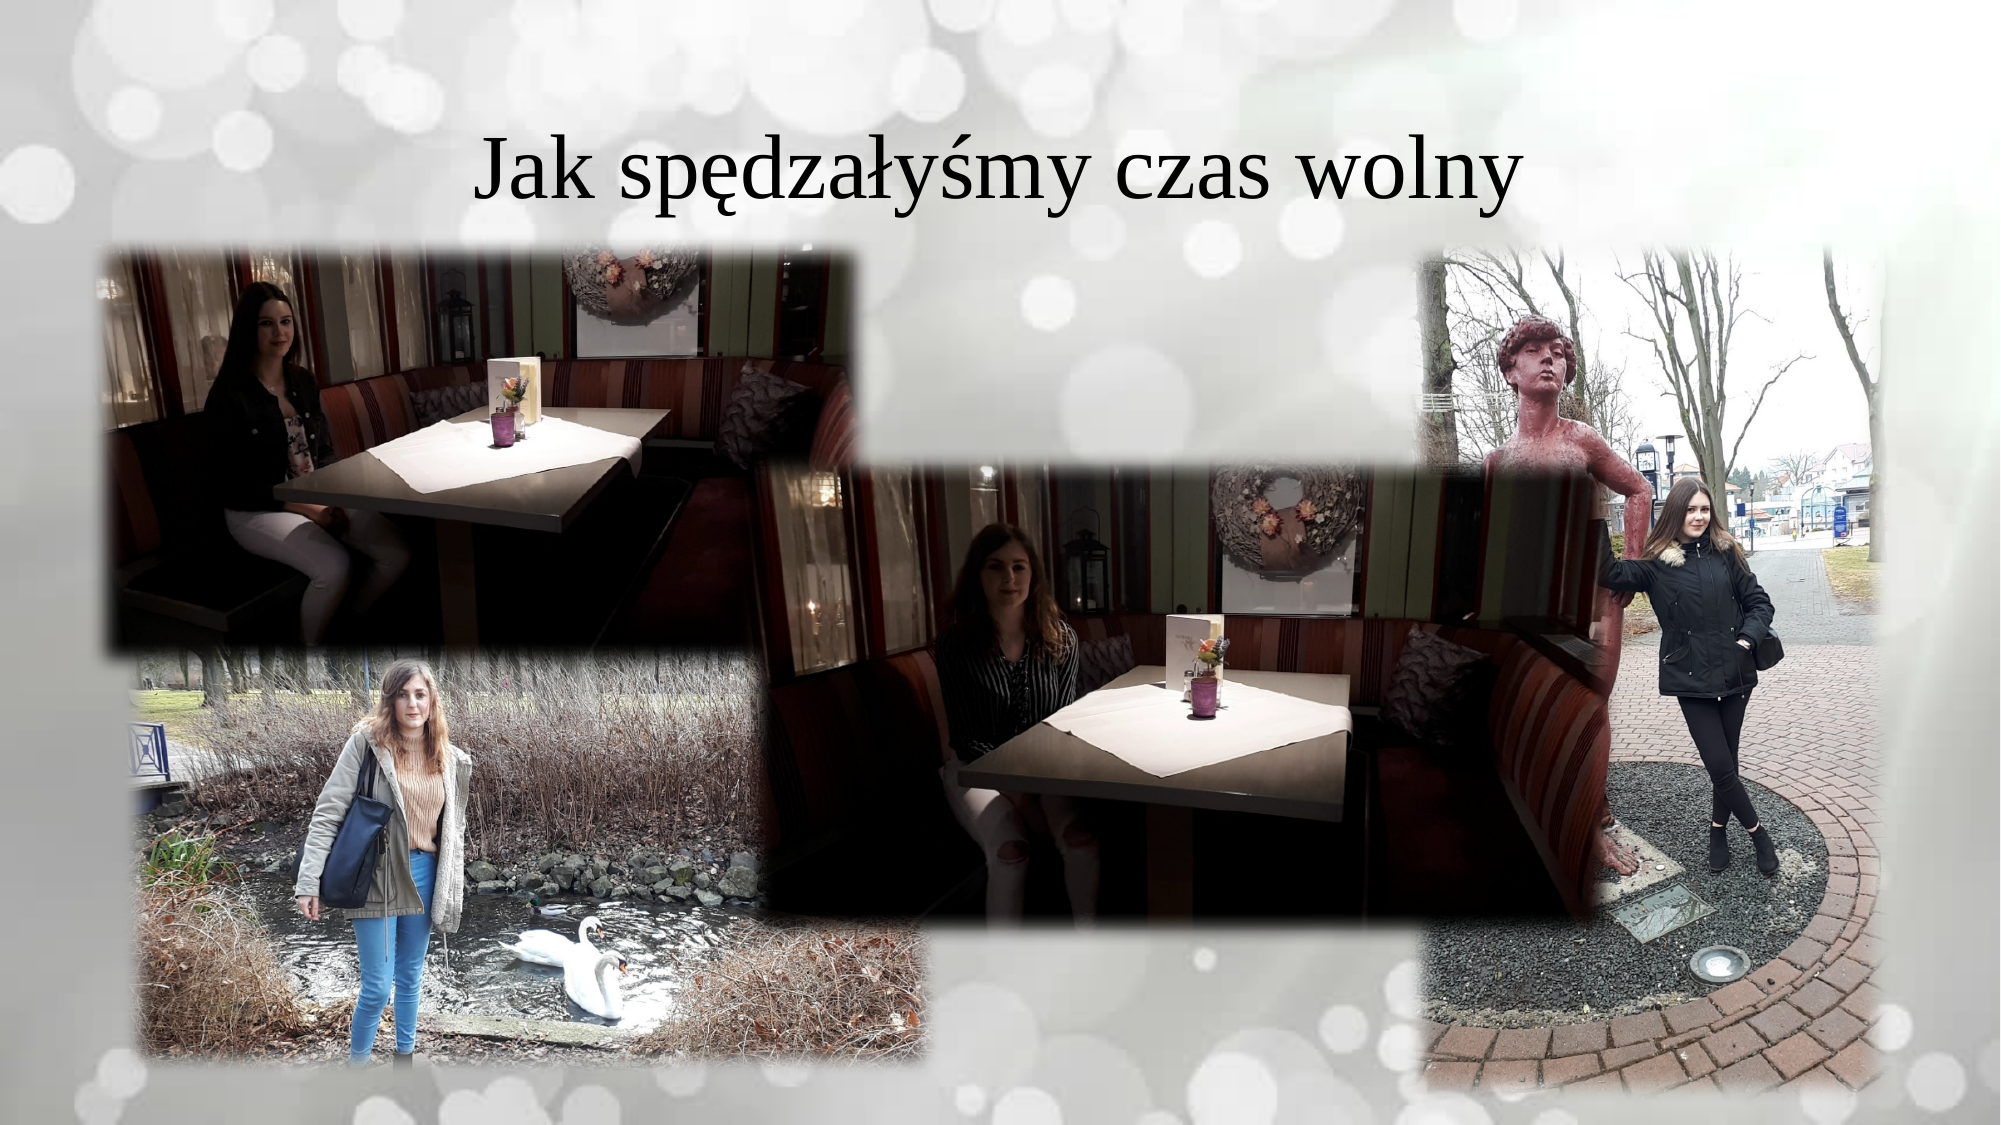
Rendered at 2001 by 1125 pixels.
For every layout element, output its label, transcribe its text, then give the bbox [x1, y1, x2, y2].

picture [0, 0, 2001, 1125]
title Jak spędzałyśmy czas wolny [137, 59, 1863, 278]
